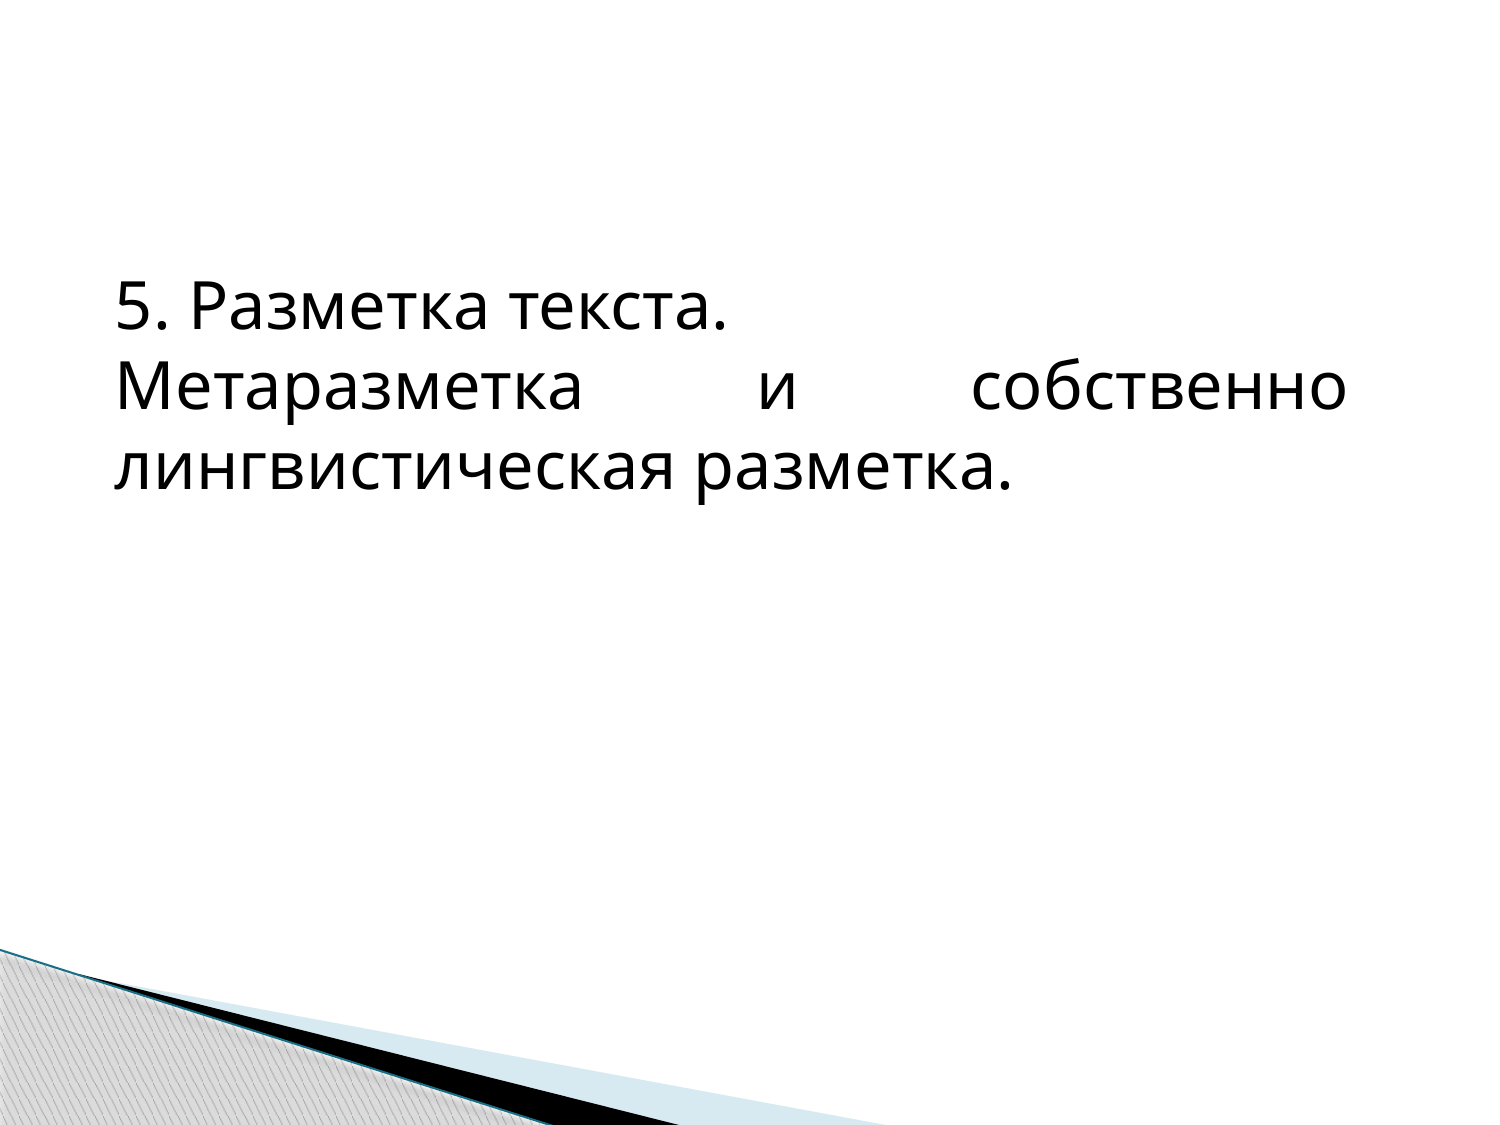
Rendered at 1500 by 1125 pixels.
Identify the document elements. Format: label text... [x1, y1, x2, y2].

text_box 5. Разметка текста. Метаразметка и собственно лингвистическая разметка. [100, 255, 1365, 555]
